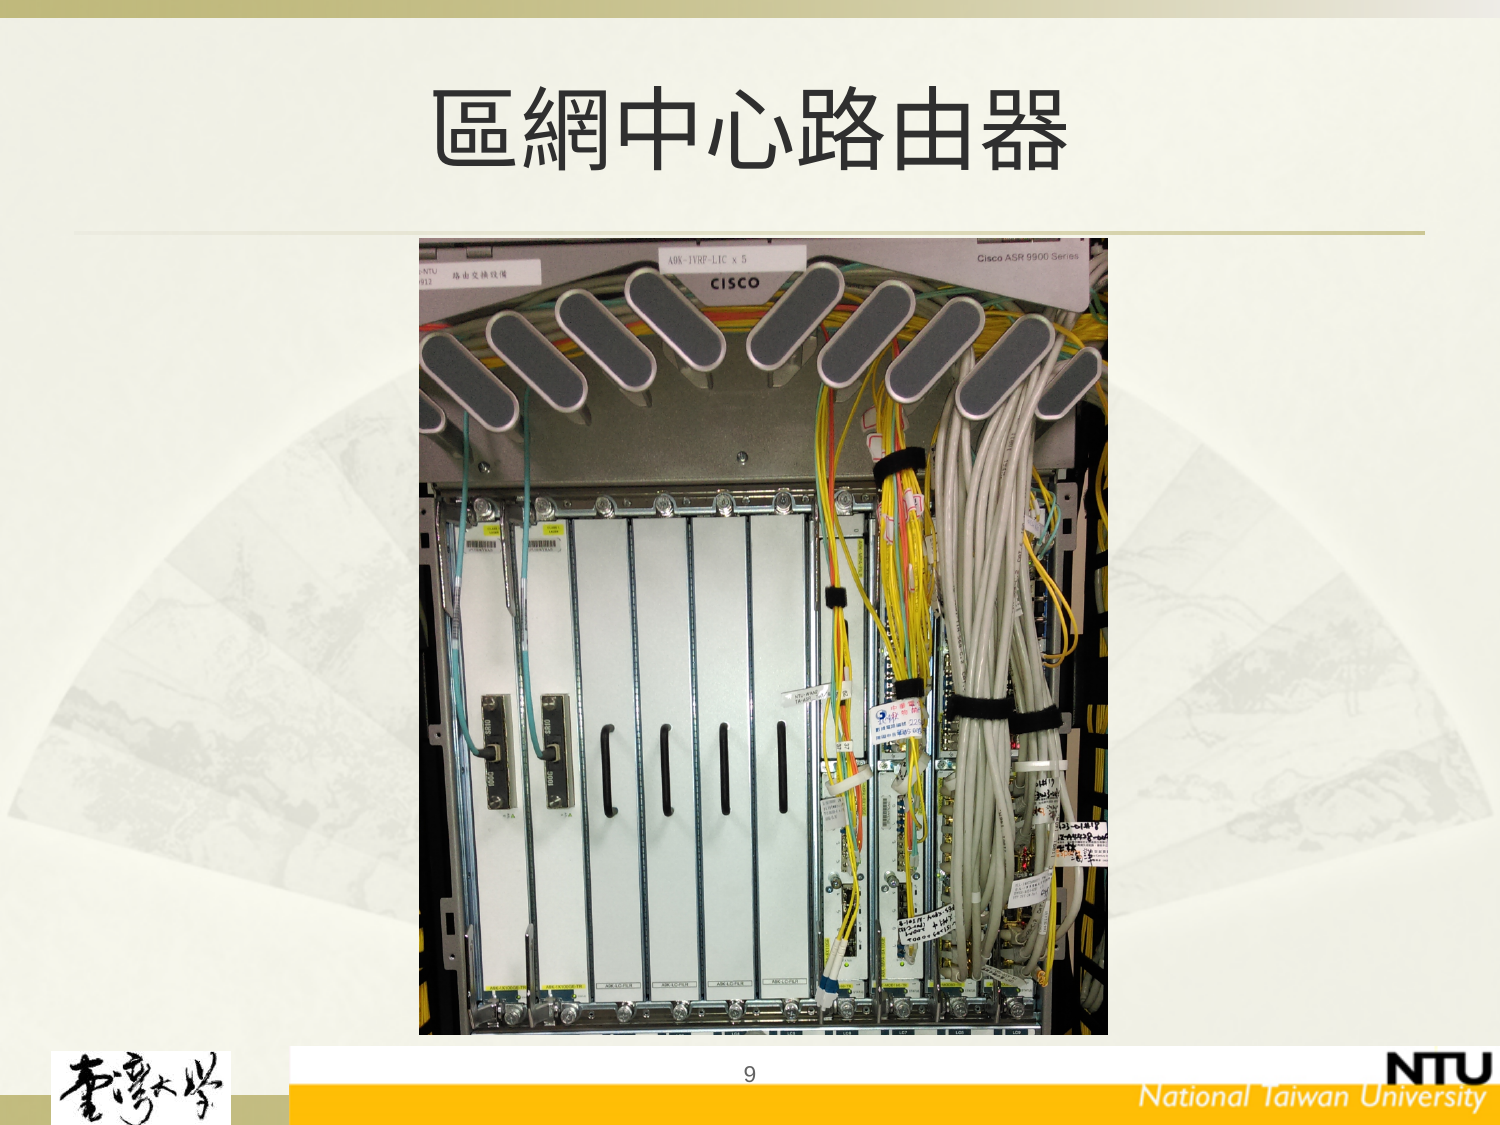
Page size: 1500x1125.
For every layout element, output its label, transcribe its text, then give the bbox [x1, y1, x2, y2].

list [418, 237, 1108, 1036]
picture [289, 1046, 1500, 1125]
picture [51, 1051, 231, 1125]
title 區網中心路由器 [75, 45, 1425, 209]
slide_number 9 [675, 1050, 825, 1097]
